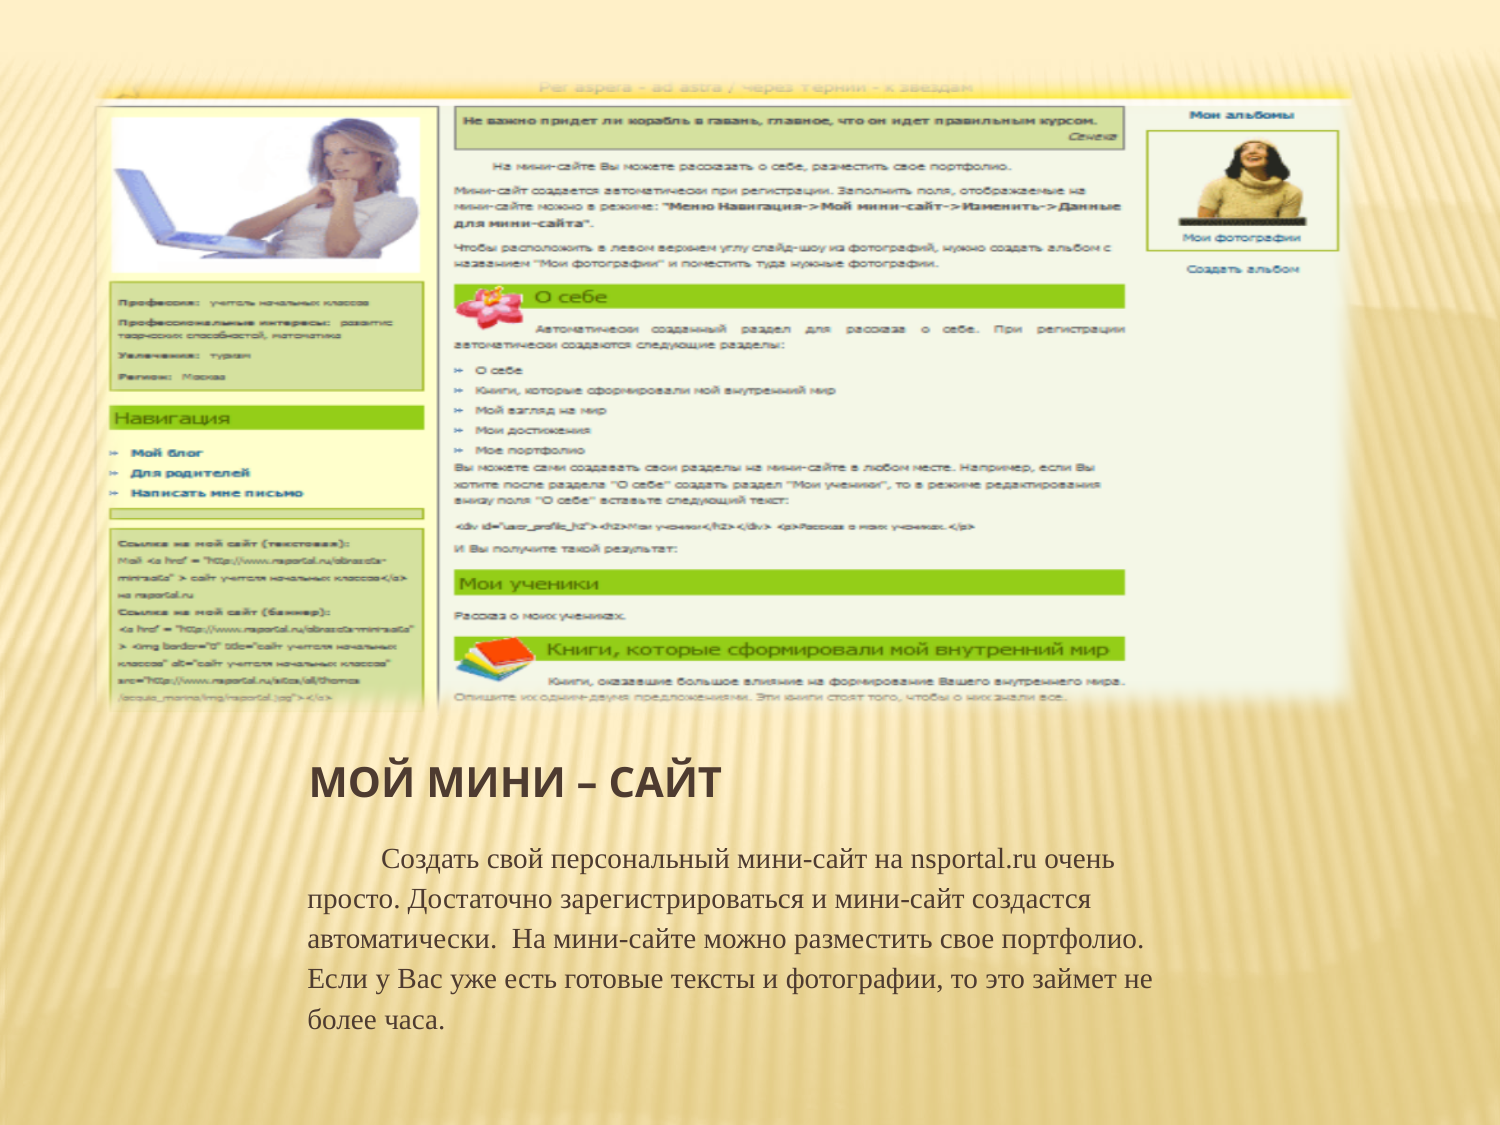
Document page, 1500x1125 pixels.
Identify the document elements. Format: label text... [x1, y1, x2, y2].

list Создать свой персональный мини-сайт на nsportal.ru очень просто. Достаточно зарегистрироваться и мини-сайт создастся автоматически. На мини-сайте можно разместить свое портфолио. Если у Вас уже есть готовые тексты и фотографии, то это займет не более часа. [289, 834, 1190, 967]
text_box [289, 734, 1190, 777]
picture [88, 77, 1365, 717]
title Мой мини – сайт [294, 739, 1194, 823]
